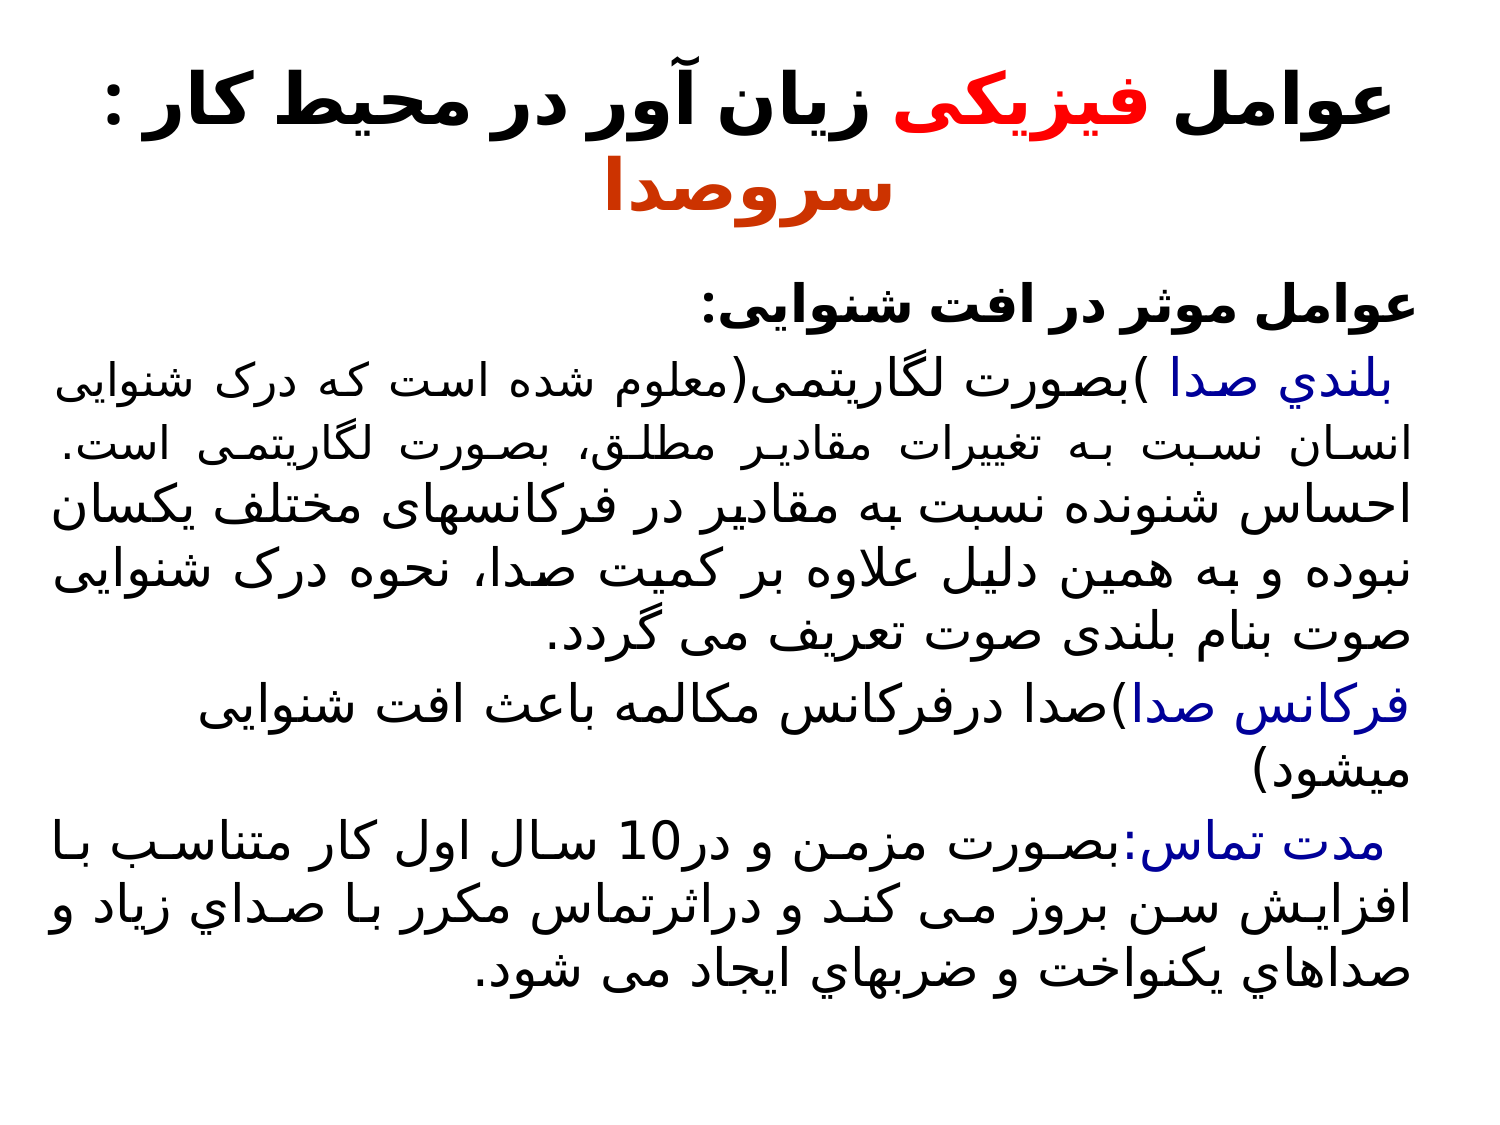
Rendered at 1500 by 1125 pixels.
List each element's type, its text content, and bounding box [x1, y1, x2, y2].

title عوامل فیزیکی زیان آور در محیط کار : سروصدا [75, 45, 1425, 233]
list عوامل موثر در افت شنوایی: بلندي صدا )بصورت لگاریتمی(معلوم شده است که درک شنوایی انسان نسبت به تغییرات مقادیر مطلق، بصورت لگاریتمی است. احساس شنونده نسبت به مقادیر در فرکانسهای مختلف یکسان نبوده و به همین دلیل علاوه بر کمیت صدا، نحوه درک شنوایی صوت بنام بلندی صوت تعریف می گردد. فرکانس صدا)صدا درفرکانس مکالمه باعث افت شنوایی میشود) مدت تماس:بصورت مزمن و در10 سال اول کار متناسب با افزایش سن بروز می کند و دراثرتماس مکرر با صداي زیاد و صداهاي یکنواخت و ضربهاي ایجاد می شود. [35, 262, 1477, 1005]
